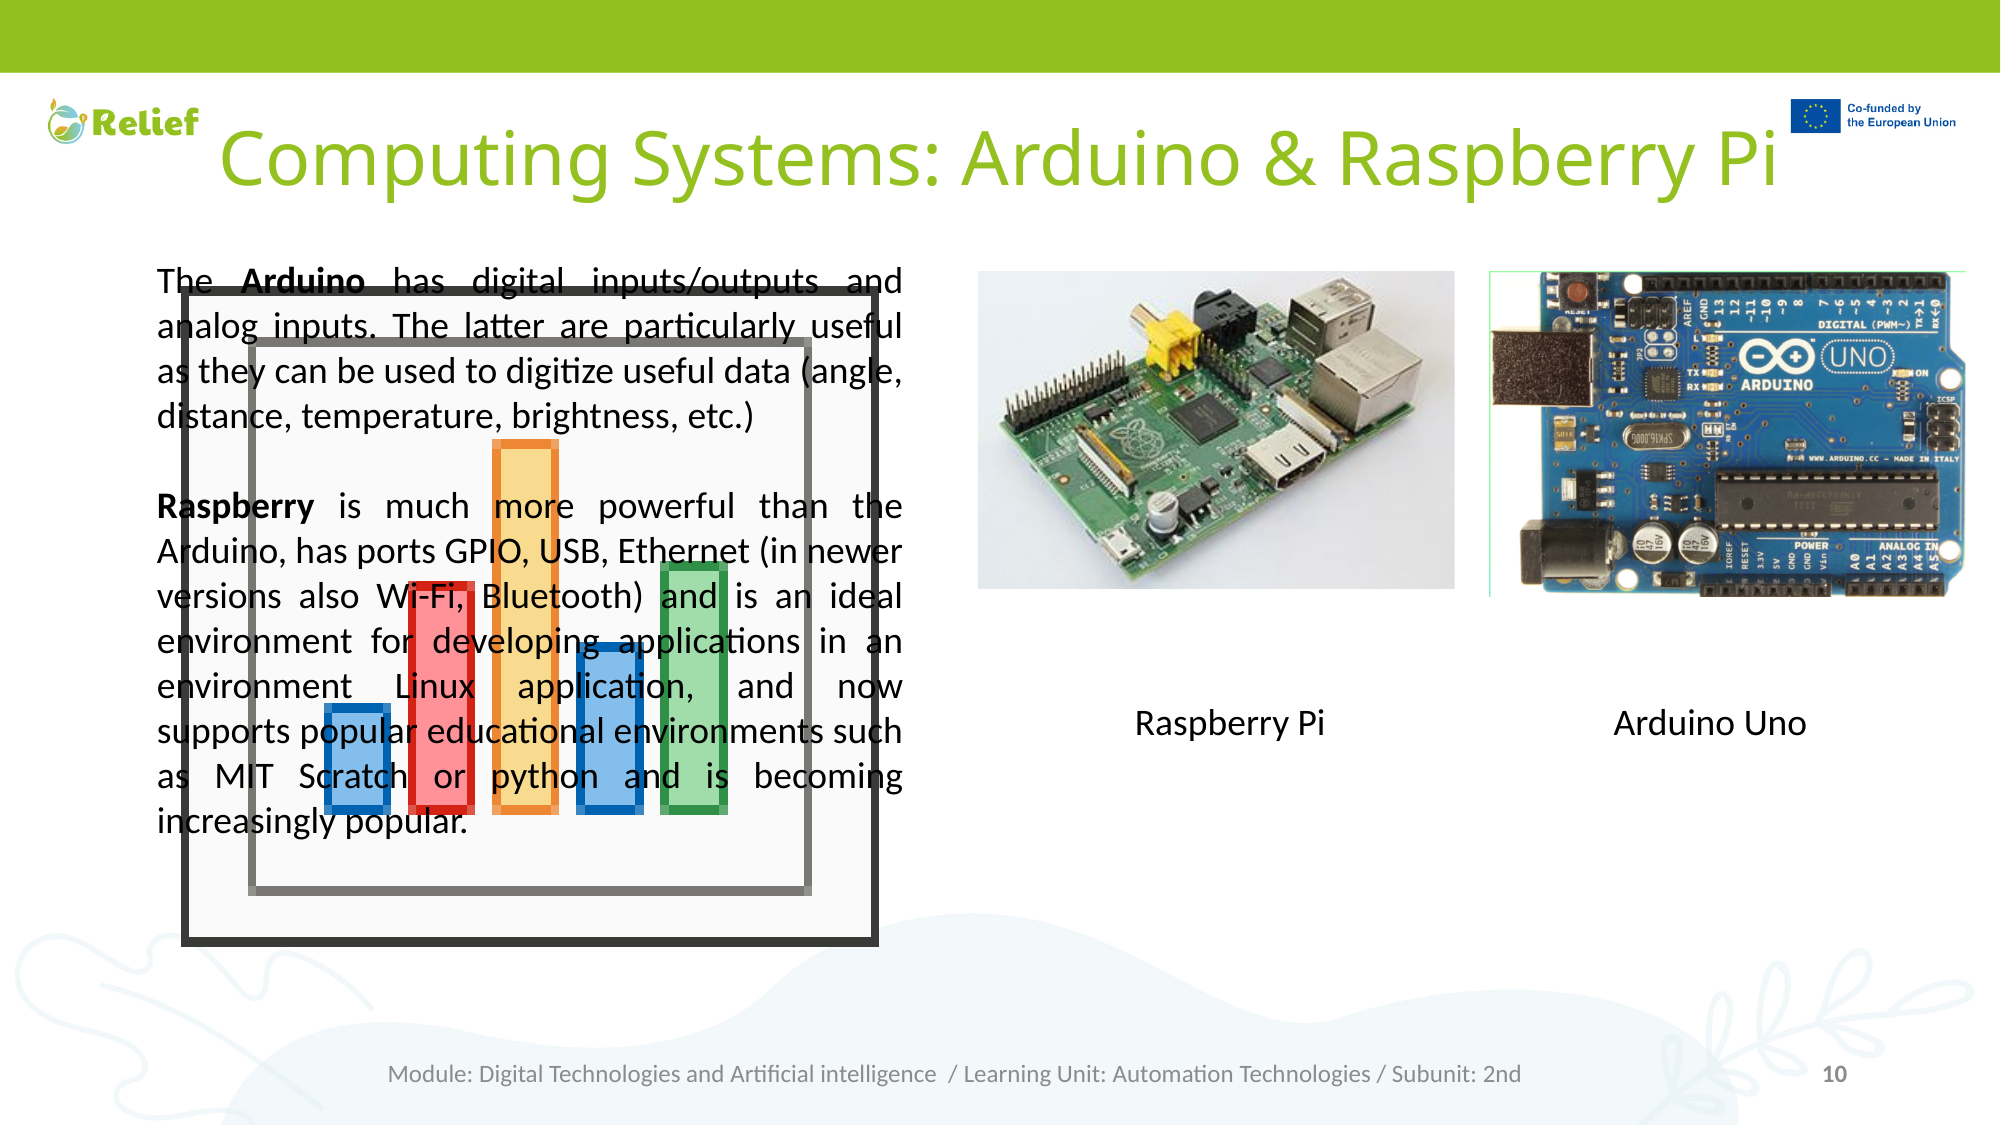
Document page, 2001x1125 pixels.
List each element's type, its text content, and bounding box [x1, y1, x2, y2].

text_box Raspberry Pi Arduino Uno [987, 648, 1956, 792]
footer Module: Digital Technologies and Artificial intelligence / Learning Unit: Automation Technologies / Subunit: 2nd [137, 1023, 1775, 1122]
picture [0, 0, 2001, 1125]
title Computing Systems: Arduino & Raspberry Pi [137, 111, 1863, 211]
slide_number 10 [1787, 1042, 1863, 1103]
text_box The Arduino has digital inputs/outputs and analog inputs. The latter are particularly useful as they can be used to digitize useful data (angle, distance, temperature, brightness, etc.) Raspberry is much more powerful than the Arduino, has ports GPIO, USB, Ethernet (in newer versions also Wi-Fi, Bluetooth) and is an ideal environment for developing applications in an environment Linux application, and now supports popular educational environments such as MIT Scratch or python and is becoming increasingly popular. [156, 256, 905, 978]
